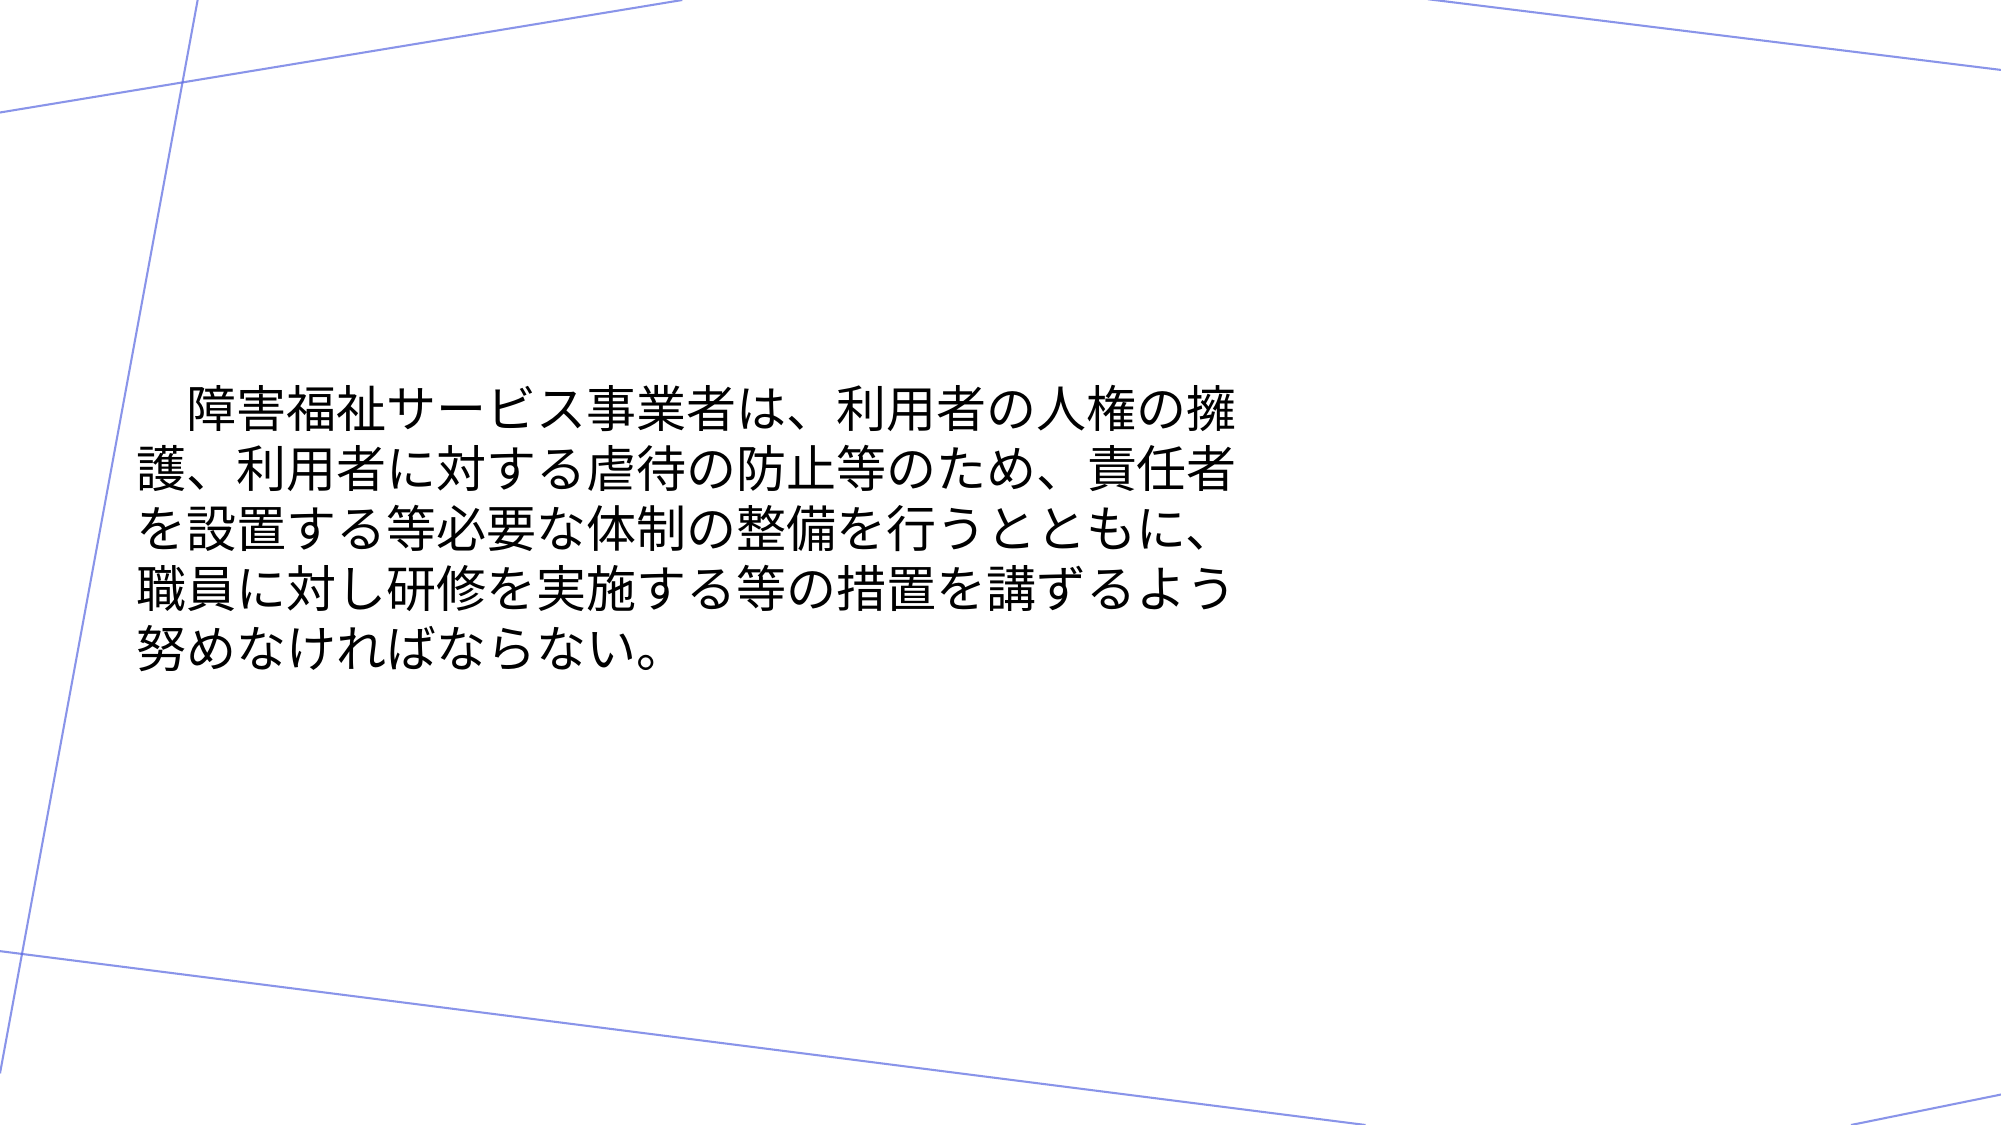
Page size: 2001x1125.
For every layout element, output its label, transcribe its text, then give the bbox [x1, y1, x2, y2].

text_box 障害福祉サービス事業者は、利用者の人権の擁護、利用者に対する虐待の防止等のため、責任者を設置する等必要な体制の整備を行うとともに、職員に対し研修を実施する等の措置を講ずるよう努めなければならない。 [121, 370, 1294, 686]
